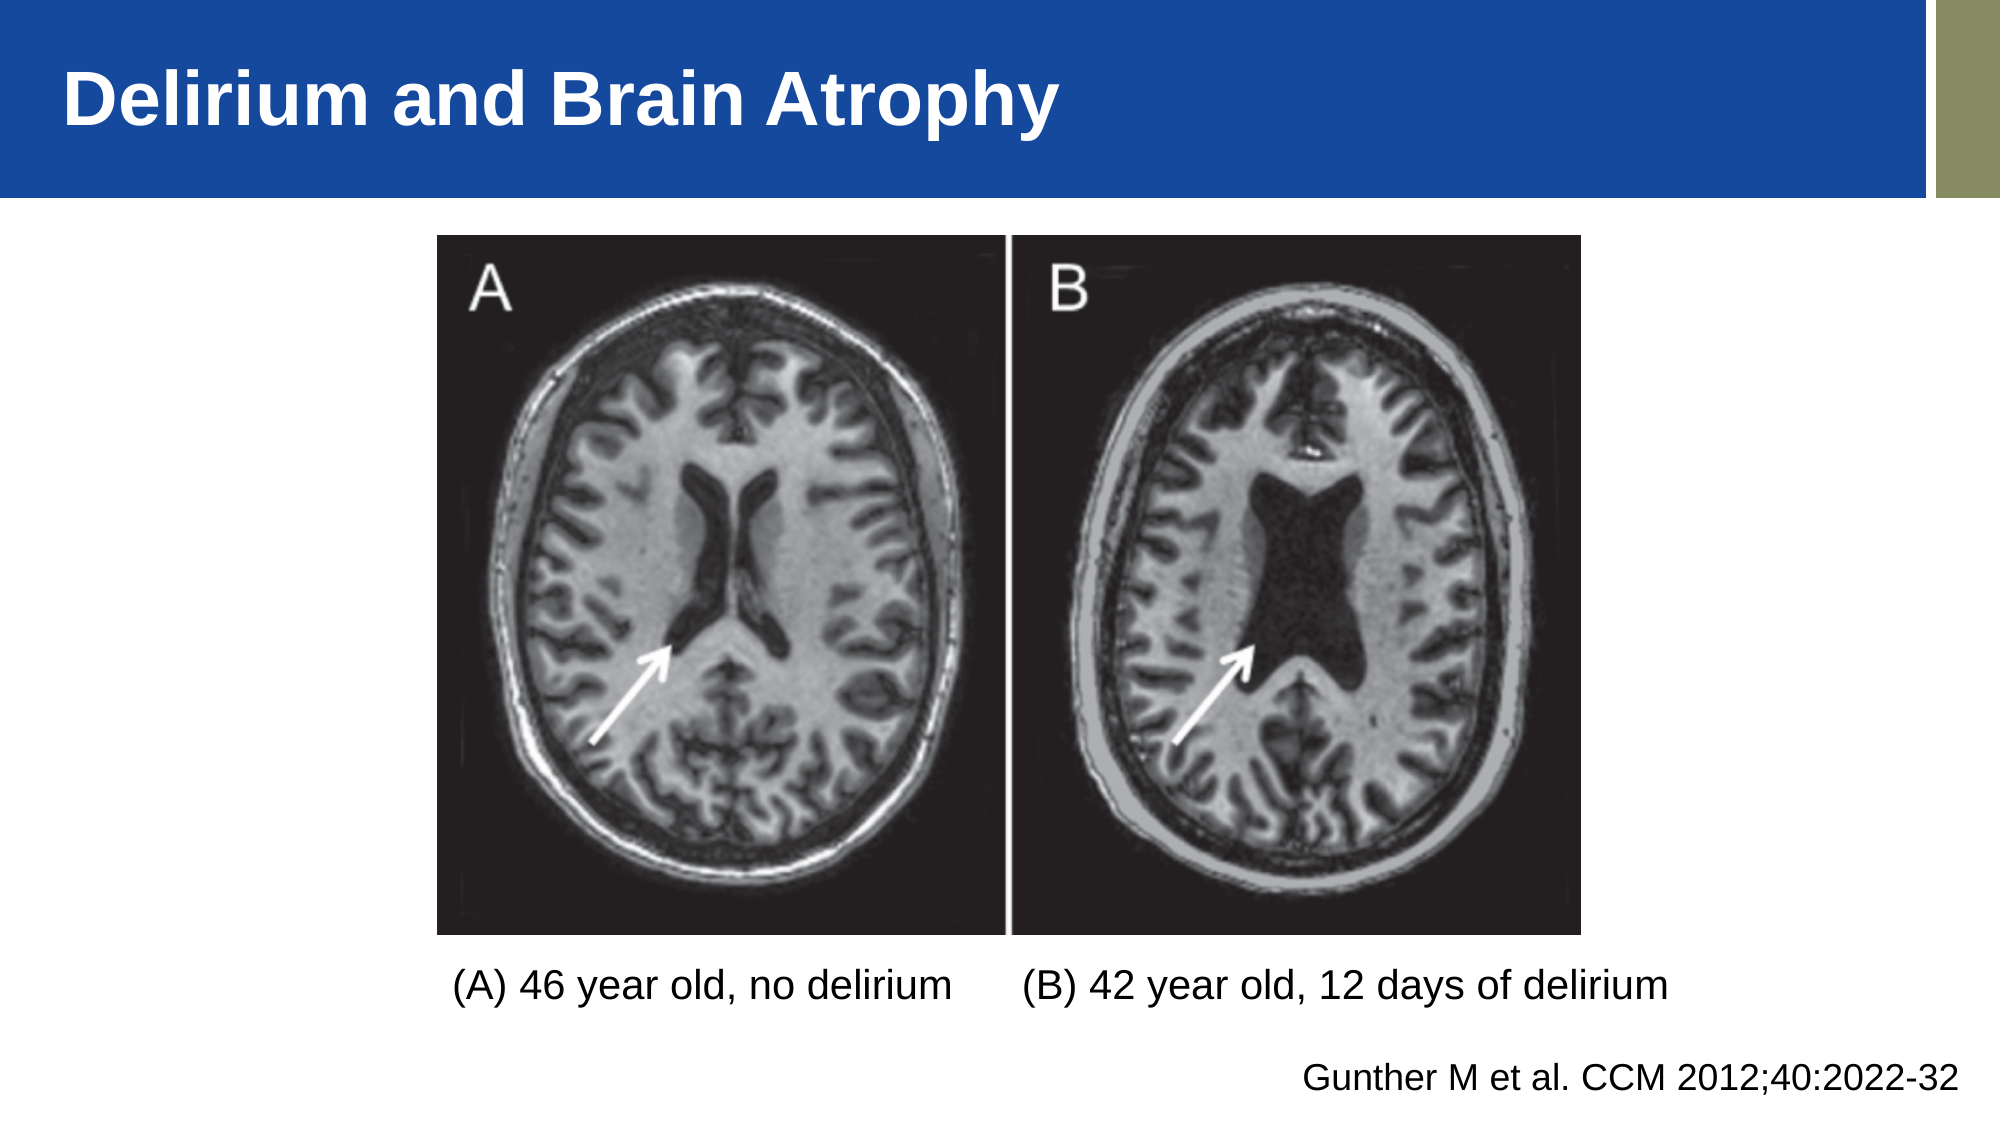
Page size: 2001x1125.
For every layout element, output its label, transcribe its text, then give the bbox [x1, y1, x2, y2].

text_box [1935, 0, 2000, 199]
text_box Gunther M et al. CCM 2012;40:2022-32 [1287, 1045, 2000, 1106]
text_box [0, 0, 1927, 199]
text_box Delirium and Brain Atrophy [48, 53, 1077, 148]
text_box (A) 46 year old, no delirium (B) 42 year old, 12 days of delirium [437, 950, 1725, 1015]
picture [437, 235, 1581, 935]
